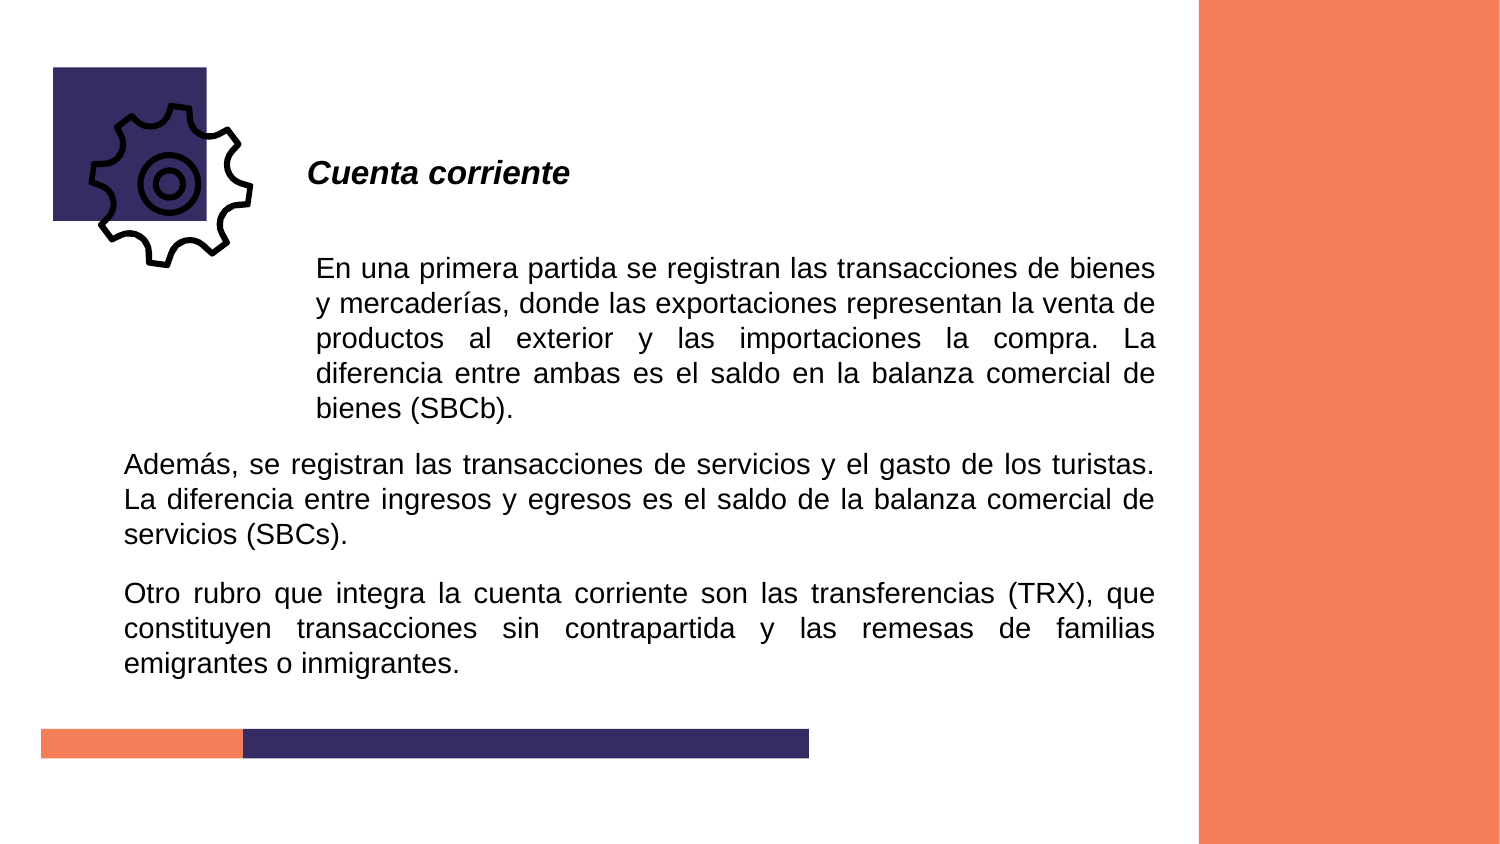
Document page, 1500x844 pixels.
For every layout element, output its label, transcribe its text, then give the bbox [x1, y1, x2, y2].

text_box Además, se registran las transacciones de servicios y el gasto de los turistas. La diferencia entre ingresos y egresos es el saldo de la balanza comercial de servicios (SBCs). Otro rubro que integra la cuenta corriente son las transferencias (TRX), que constituyen transacciones sin contrapartida y las remesas de familias emigrantes o inmigrantes. [108, 429, 1172, 729]
text_box Cuenta corriente [291, 136, 1172, 231]
text_box En una primera partida se registran las transacciones de bienes y mercaderías, donde las exportaciones representan la venta de productos al exterior y las importaciones la compra. La diferencia entre ambas es el saldo en la balanza comercial de bienes (SBCb). [301, 241, 1172, 432]
